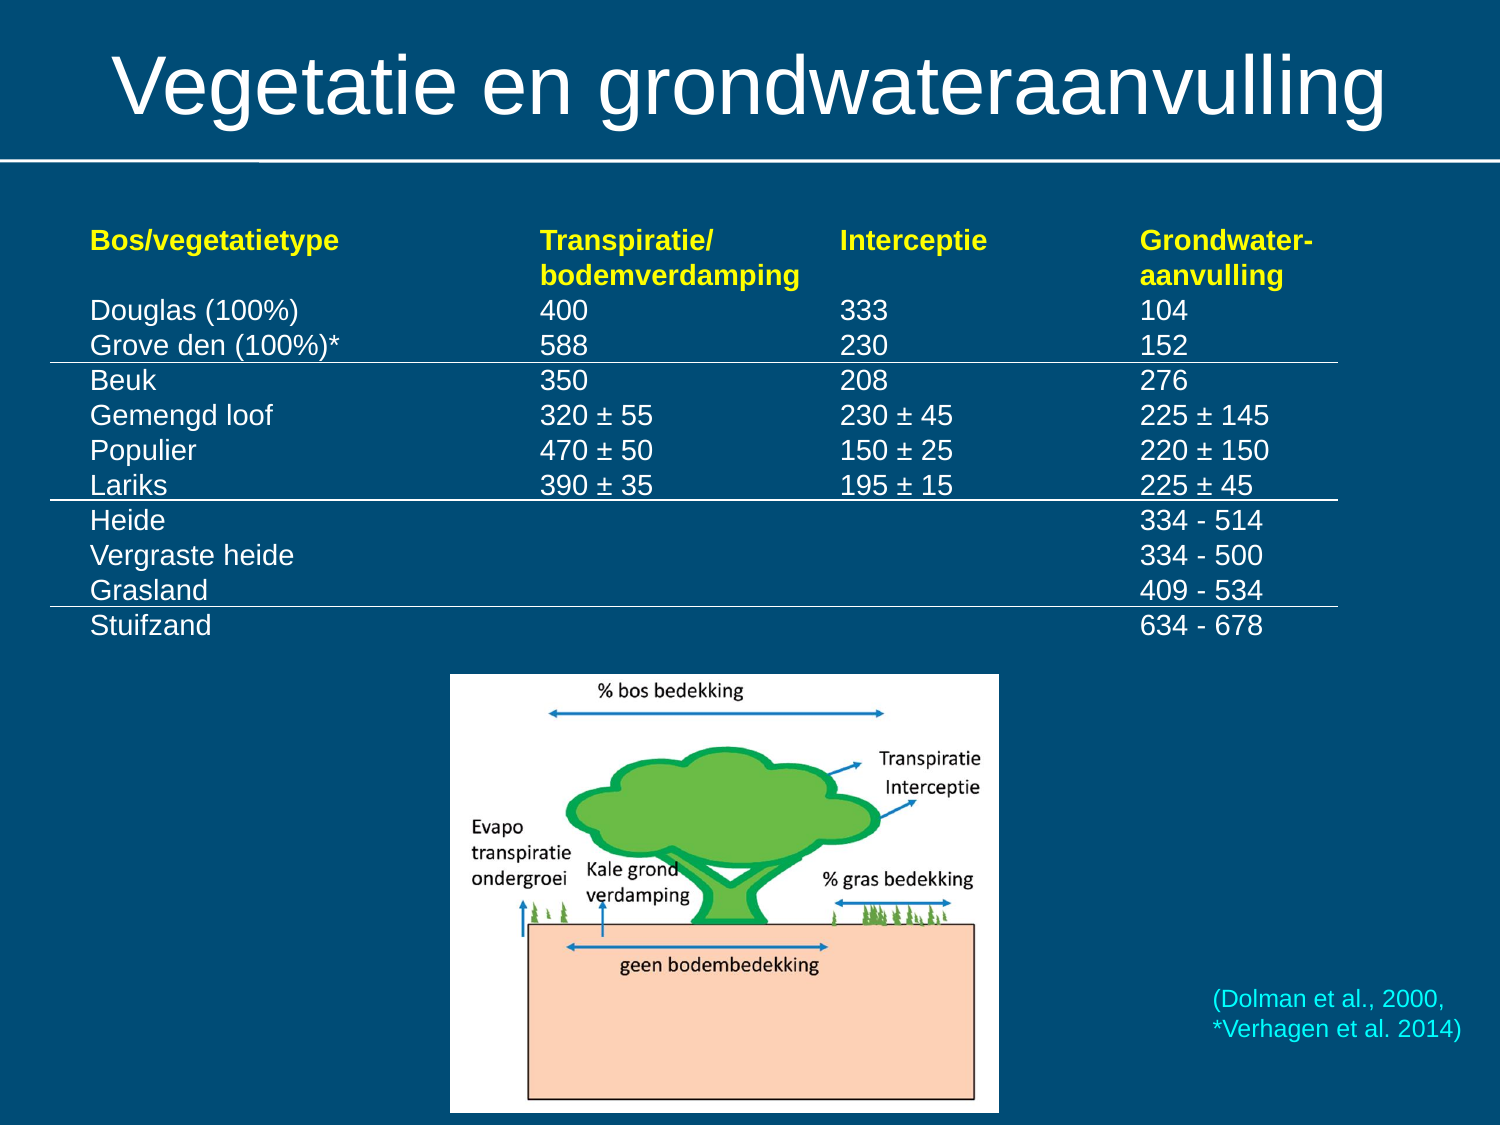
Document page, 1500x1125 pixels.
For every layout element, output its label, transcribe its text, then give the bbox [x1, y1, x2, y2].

picture [449, 674, 999, 1113]
text_box (Dolman et al., 2000, *Verhagen et al. 2014) [1197, 974, 1478, 1050]
text_box Bos/vegetatietype Transpiratie/ Interceptie Grondwater- bodemverdamping aanvulling Douglas (100%) 400 333 104 Grove den (100%)* 588 230 152 Beuk 350 208 276 Gemengd loof 320 ± 55 230 ± 45 225 ± 145 Populier 470 ± 50 150 ± 25 220 ± 150 Lariks 390 ± 35 195 ± 15 225 ± 45 Heide 334 - 514 Vergraste heide 334 - 500 Grasland 409 - 534 Stuifzand 634 - 678 [74, 214, 1488, 649]
title Vegetatie en grondwateraanvulling [0, 12, 1500, 150]
